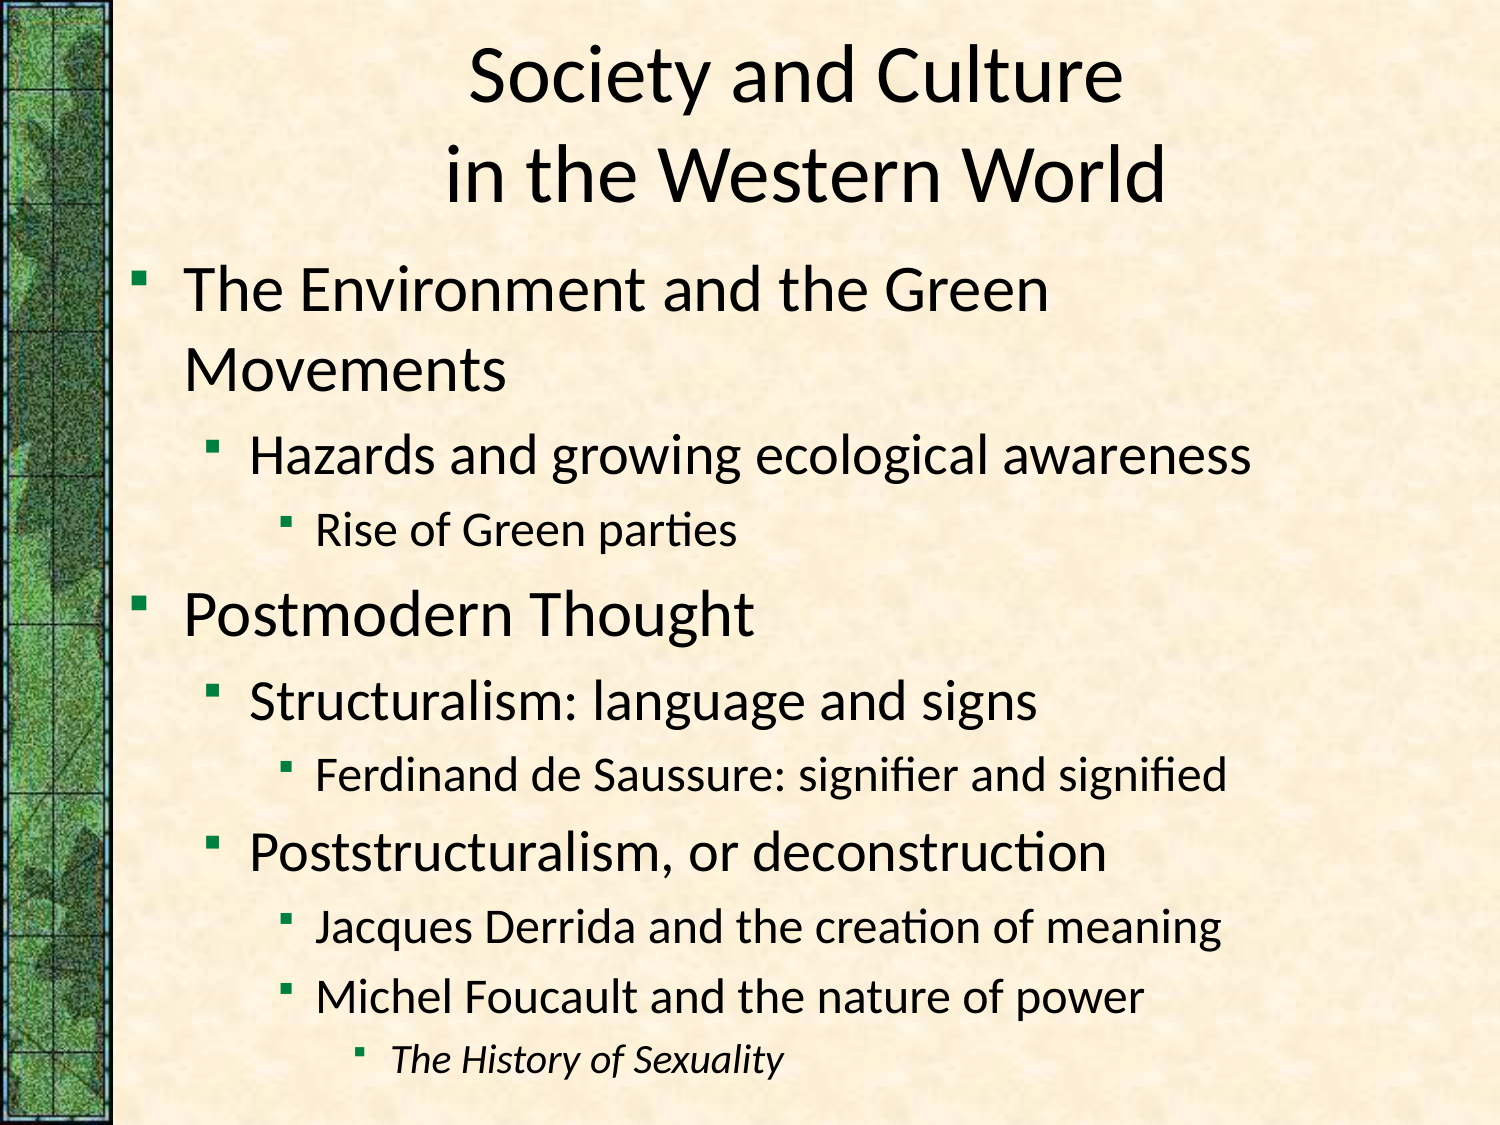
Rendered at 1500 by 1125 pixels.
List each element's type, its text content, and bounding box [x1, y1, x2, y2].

picture [0, 0, 1500, 1125]
list The Environment and the Green Movements Hazards and growing ecological awareness Rise of Green parties Postmodern Thought Structuralism: language and signs Ferdinand de Saussure: signifier and signified Poststructuralism, or deconstruction Jacques Derrida and the creation of meaning Michel Foucault and the nature of power The History of Sexuality [112, 237, 1387, 913]
title Society and Culture in the Western World [113, 24, 1500, 213]
